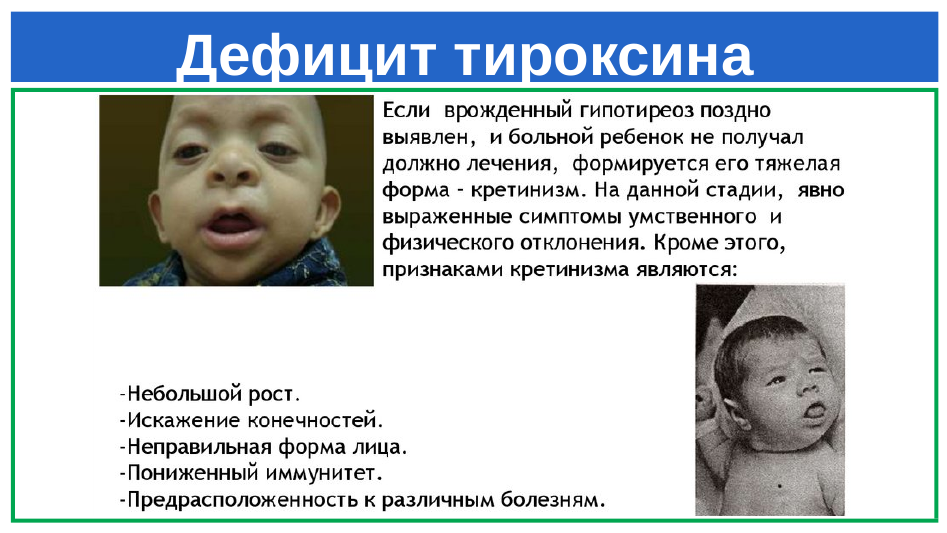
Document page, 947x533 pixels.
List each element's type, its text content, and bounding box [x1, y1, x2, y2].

picture [93, 92, 853, 516]
title Дефицит тироксина [49, 16, 897, 79]
